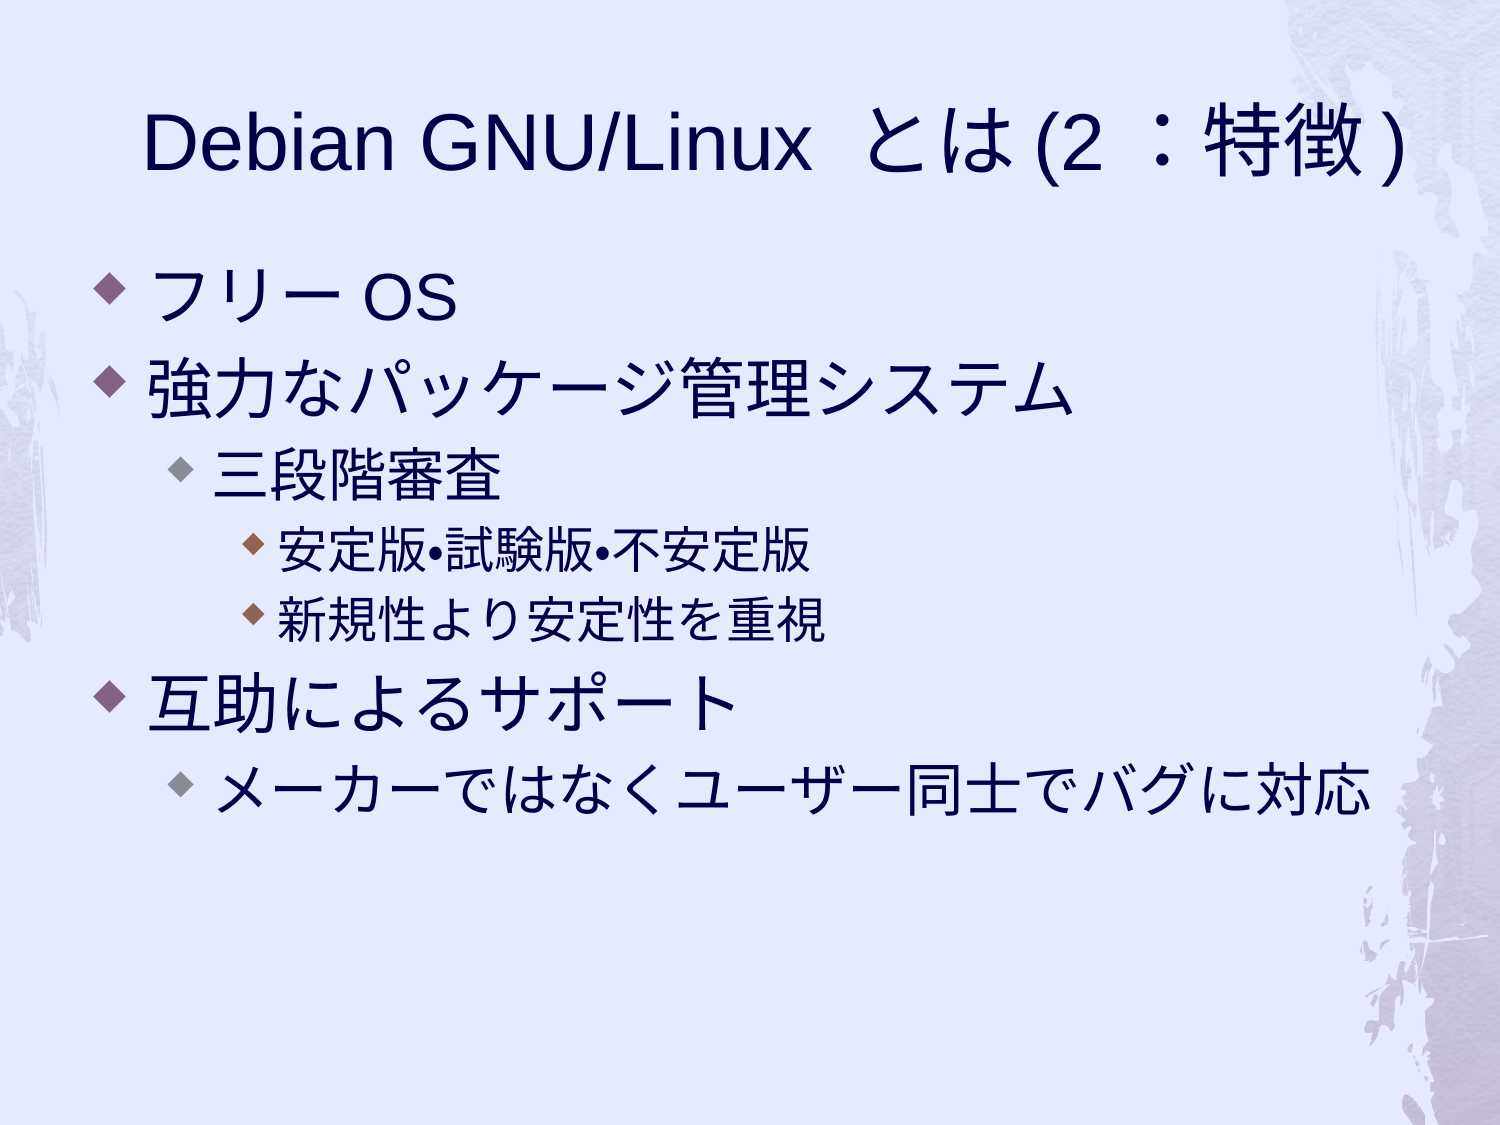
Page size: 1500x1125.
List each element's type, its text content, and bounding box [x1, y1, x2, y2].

list フリーOS 強力なパッケージ管理システム 三段階審査 安定版・試験版・不安定版 新規性より安定性を重視 互助によるサポート メーカーではなくユーザー同士でバグに対応 [75, 246, 1425, 989]
text_box Debian GNU/Linux とは(2：特徴) [99, 44, 1450, 232]
